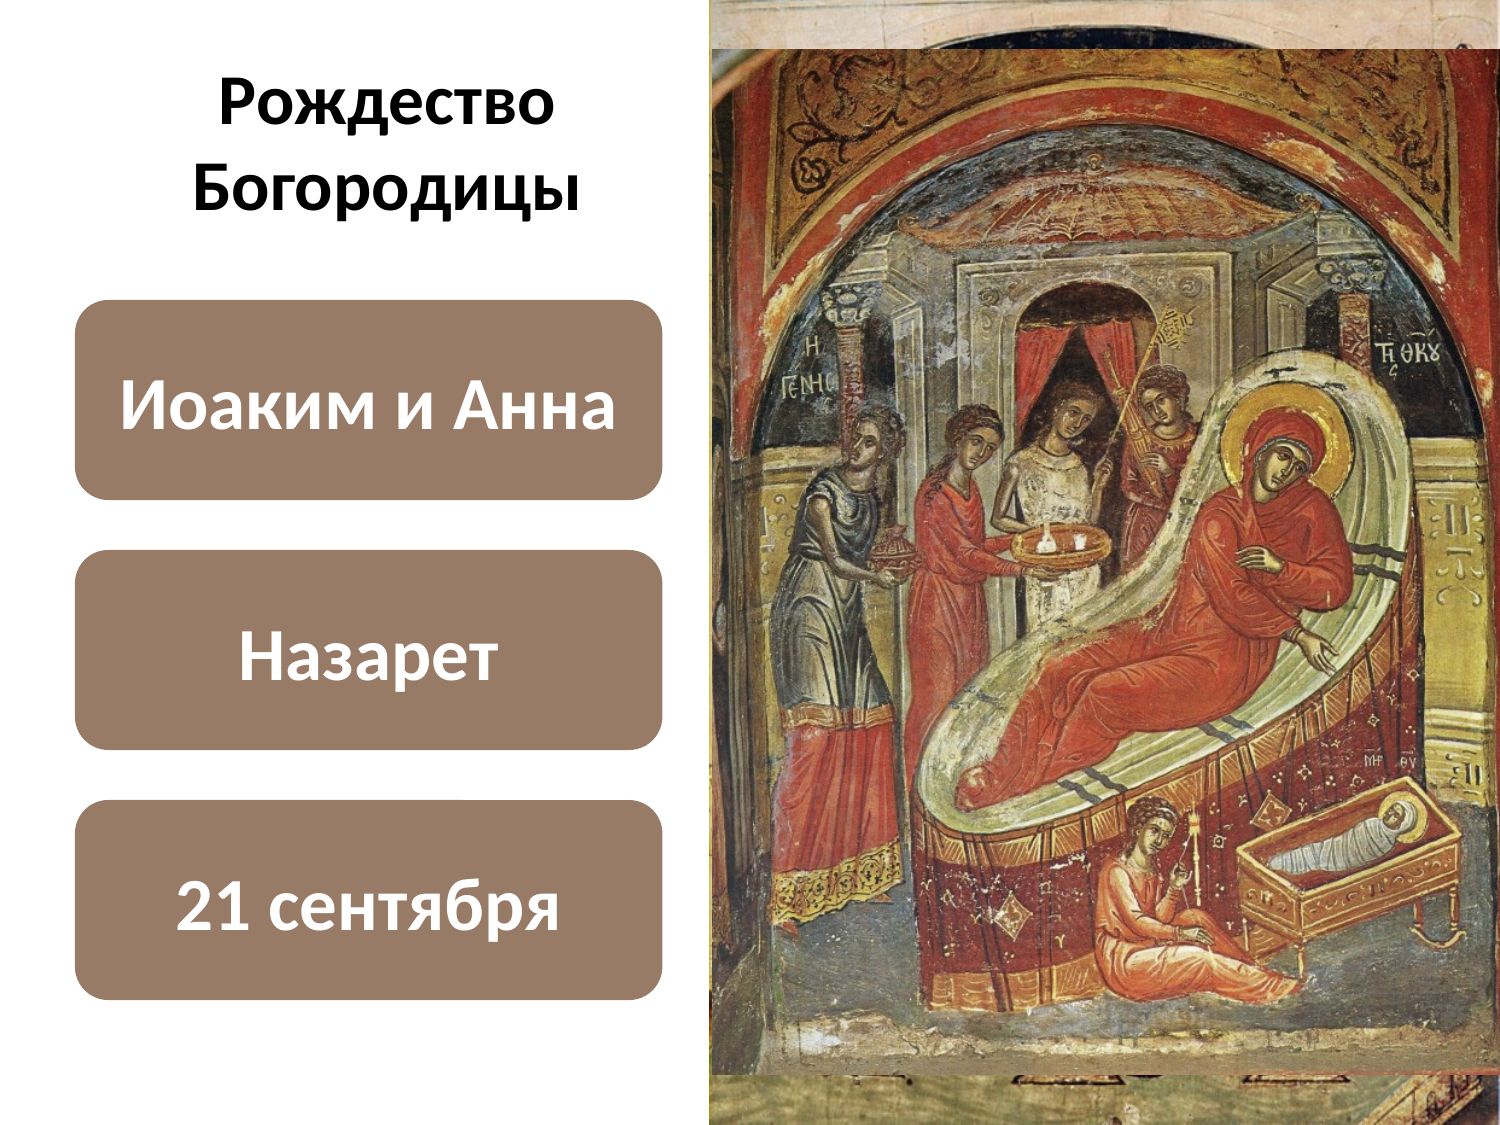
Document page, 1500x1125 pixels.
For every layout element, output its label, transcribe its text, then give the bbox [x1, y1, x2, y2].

title Рождество Богородицы [75, 45, 700, 233]
text_box 21 сентября [72, 797, 665, 1003]
picture [709, 0, 1500, 1125]
text_box Назарет [72, 547, 665, 753]
text_box Иоаким и Анна [72, 297, 665, 503]
